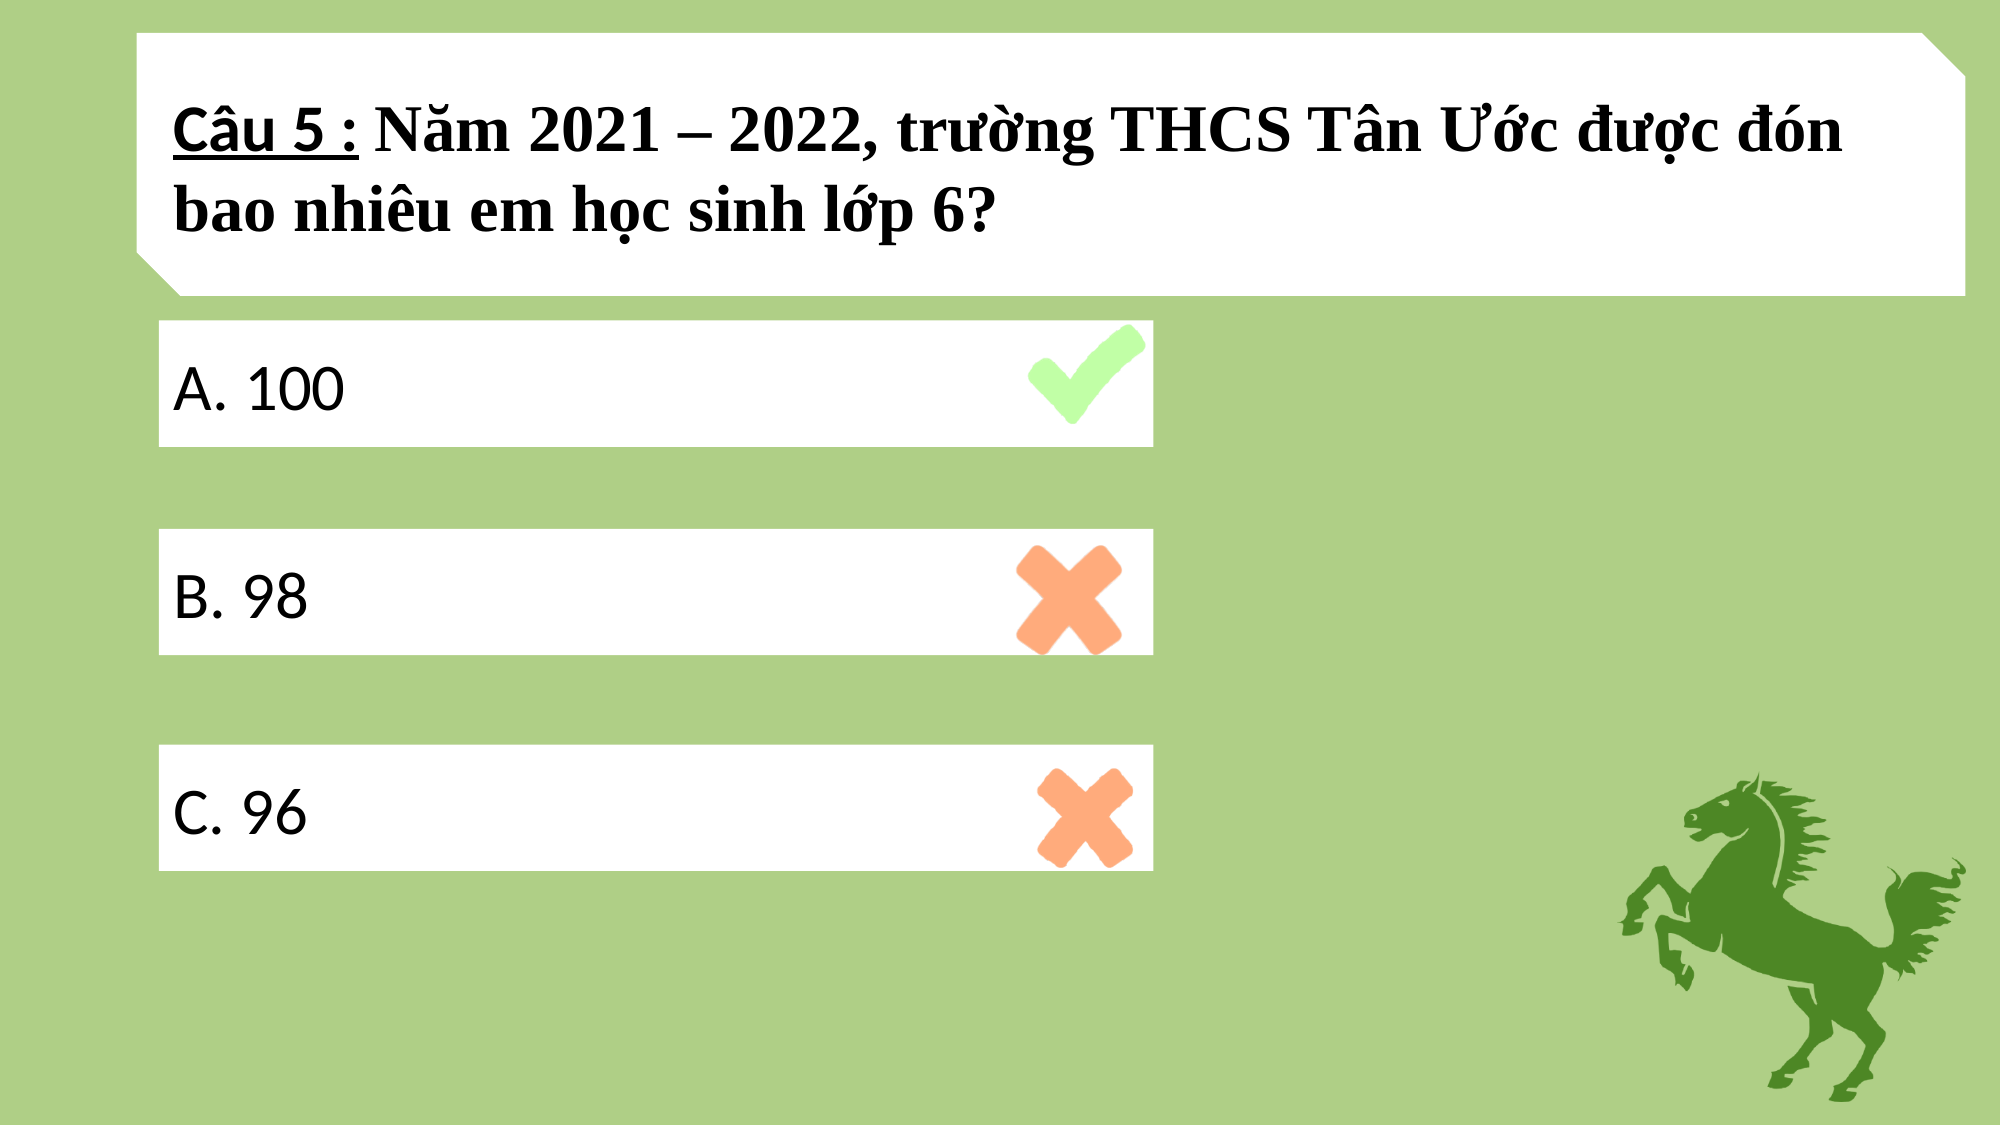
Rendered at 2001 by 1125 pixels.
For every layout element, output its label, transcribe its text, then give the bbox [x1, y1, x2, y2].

picture [1021, 320, 1154, 426]
picture [1001, 542, 1134, 659]
picture [1617, 771, 1966, 1102]
text_box A. 100 [158, 319, 1154, 448]
picture [1023, 765, 1144, 871]
text_box B. 98 [158, 528, 1154, 656]
text_box Câu 5 : Năm 2021 – 2022, trường THCS Tân Ước được đón bao nhiêu em học sinh lớp 6? [135, 31, 1967, 298]
text_box C. 96 [158, 743, 1154, 872]
